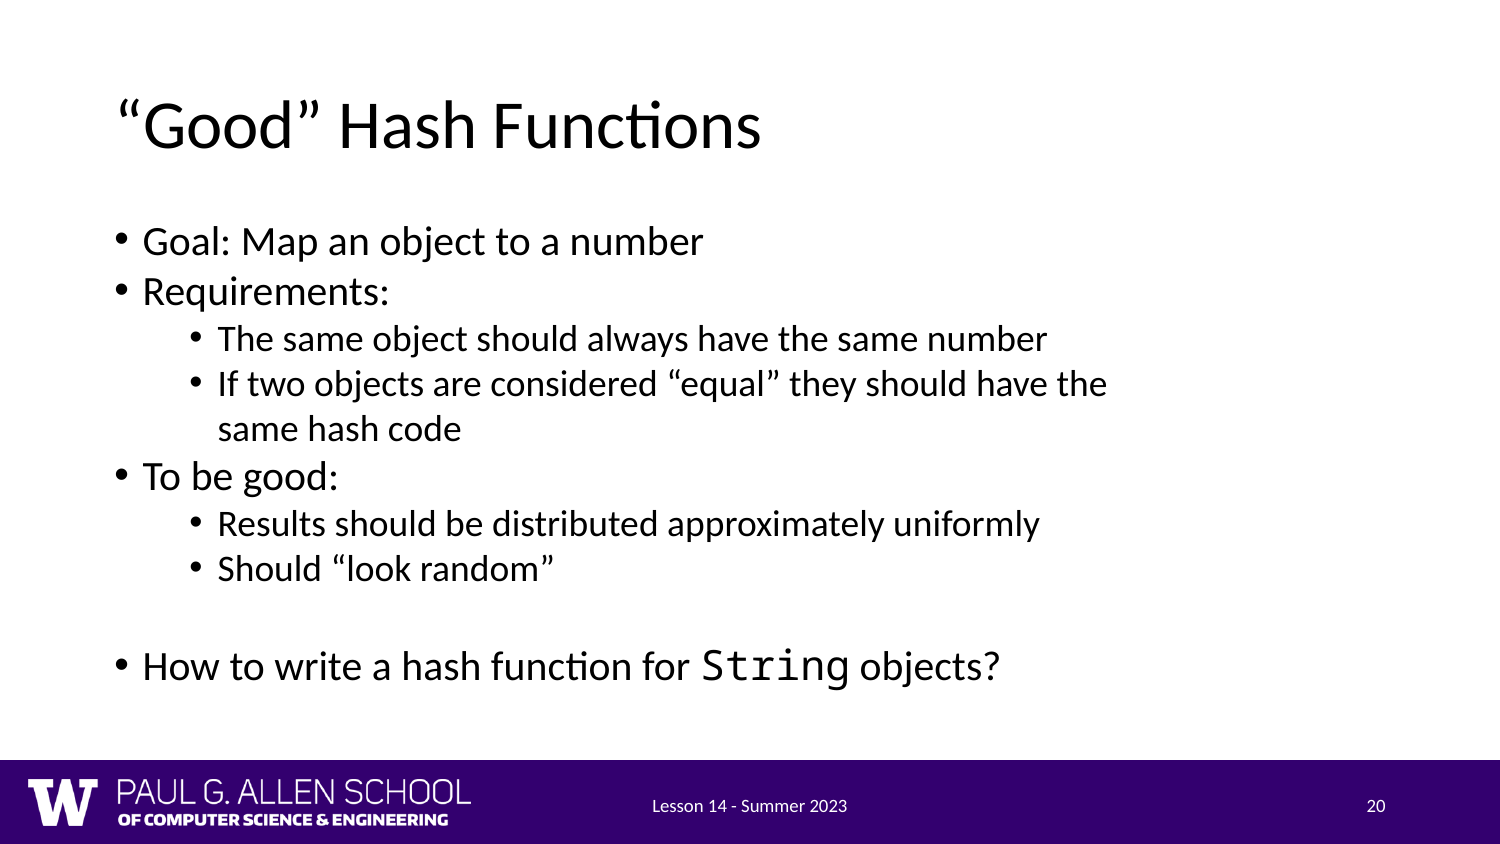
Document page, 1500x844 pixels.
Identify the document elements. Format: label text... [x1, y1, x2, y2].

picture [0, 760, 1500, 844]
slide_number 20 [1059, 782, 1397, 827]
footer Lesson 14 - Summer 2023 [496, 782, 1004, 827]
title “Good” Hash Functions [103, 44, 1397, 208]
list Goal: Map an object to a number Requirements: The same object should always have the same number If two objects are considered “equal” they should have the same hash code To be good: Results should be distributed approximately uniformly Should “look random” How to write a hash function for String objects? [103, 207, 1192, 736]
